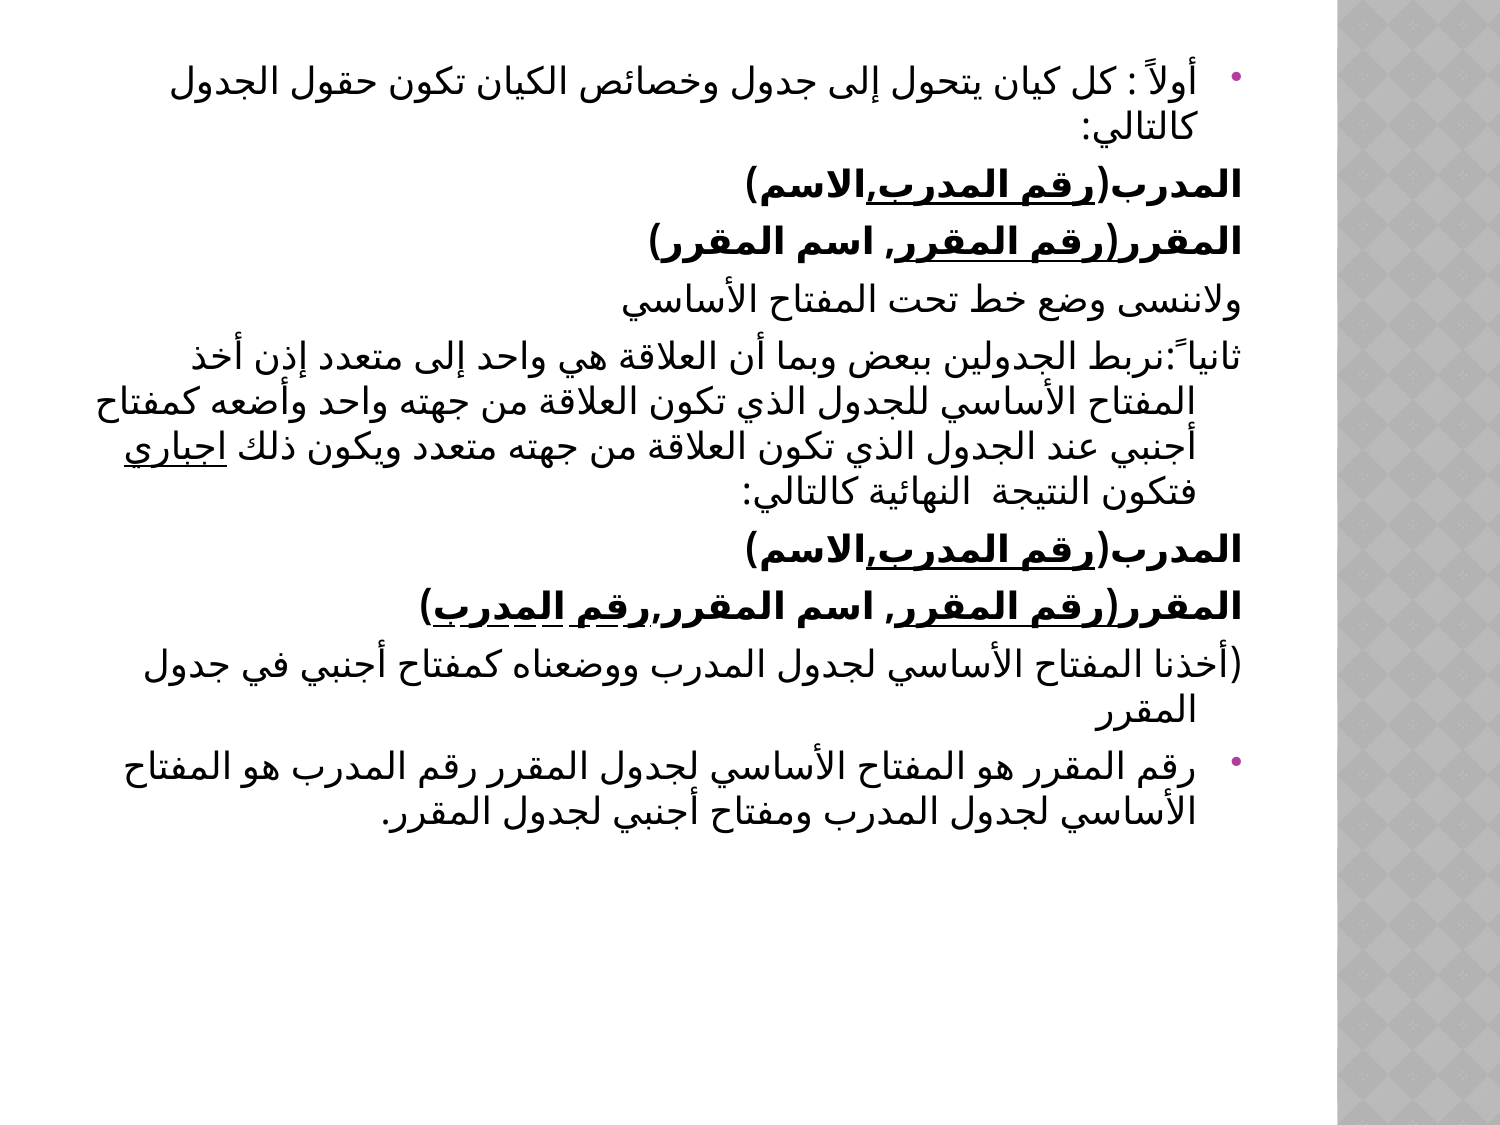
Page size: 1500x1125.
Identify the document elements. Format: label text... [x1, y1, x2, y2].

list أولاً : كل كيان يتحول إلى جدول وخصائص الكيان تكون حقول الجدول كالتالي: المدرب(رقم المدرب,الاسم) المقرر(رقم المقرر, اسم المقرر) ولاننسى وضع خط تحت المفتاح الأساسي ثانيا ً:نربط الجدولين ببعض وبما أن العلاقة هي واحد إلى متعدد إذن أخذ المفتاح الأساسي للجدول الذي تكون العلاقة من جهته واحد وأضعه كمفتاح أجنبي عند الجدول الذي تكون العلاقة من جهته متعدد ويكون ذلك اجباري فتكون النتيجة النهائية كالتالي: المدرب(رقم المدرب,الاسم) المقرر(رقم المقرر, اسم المقرر,رقم المدرب) (أخذنا المفتاح الأساسي لجدول المدرب ووضعناه كمفتاح أجنبي في جدول المقرر رقم المقرر هو المفتاح الأساسي لجدول المقرر رقم المدرب هو المفتاح الأساسي لجدول المدرب ومفتاح أجنبي لجدول المقرر. [70, 49, 1258, 1013]
